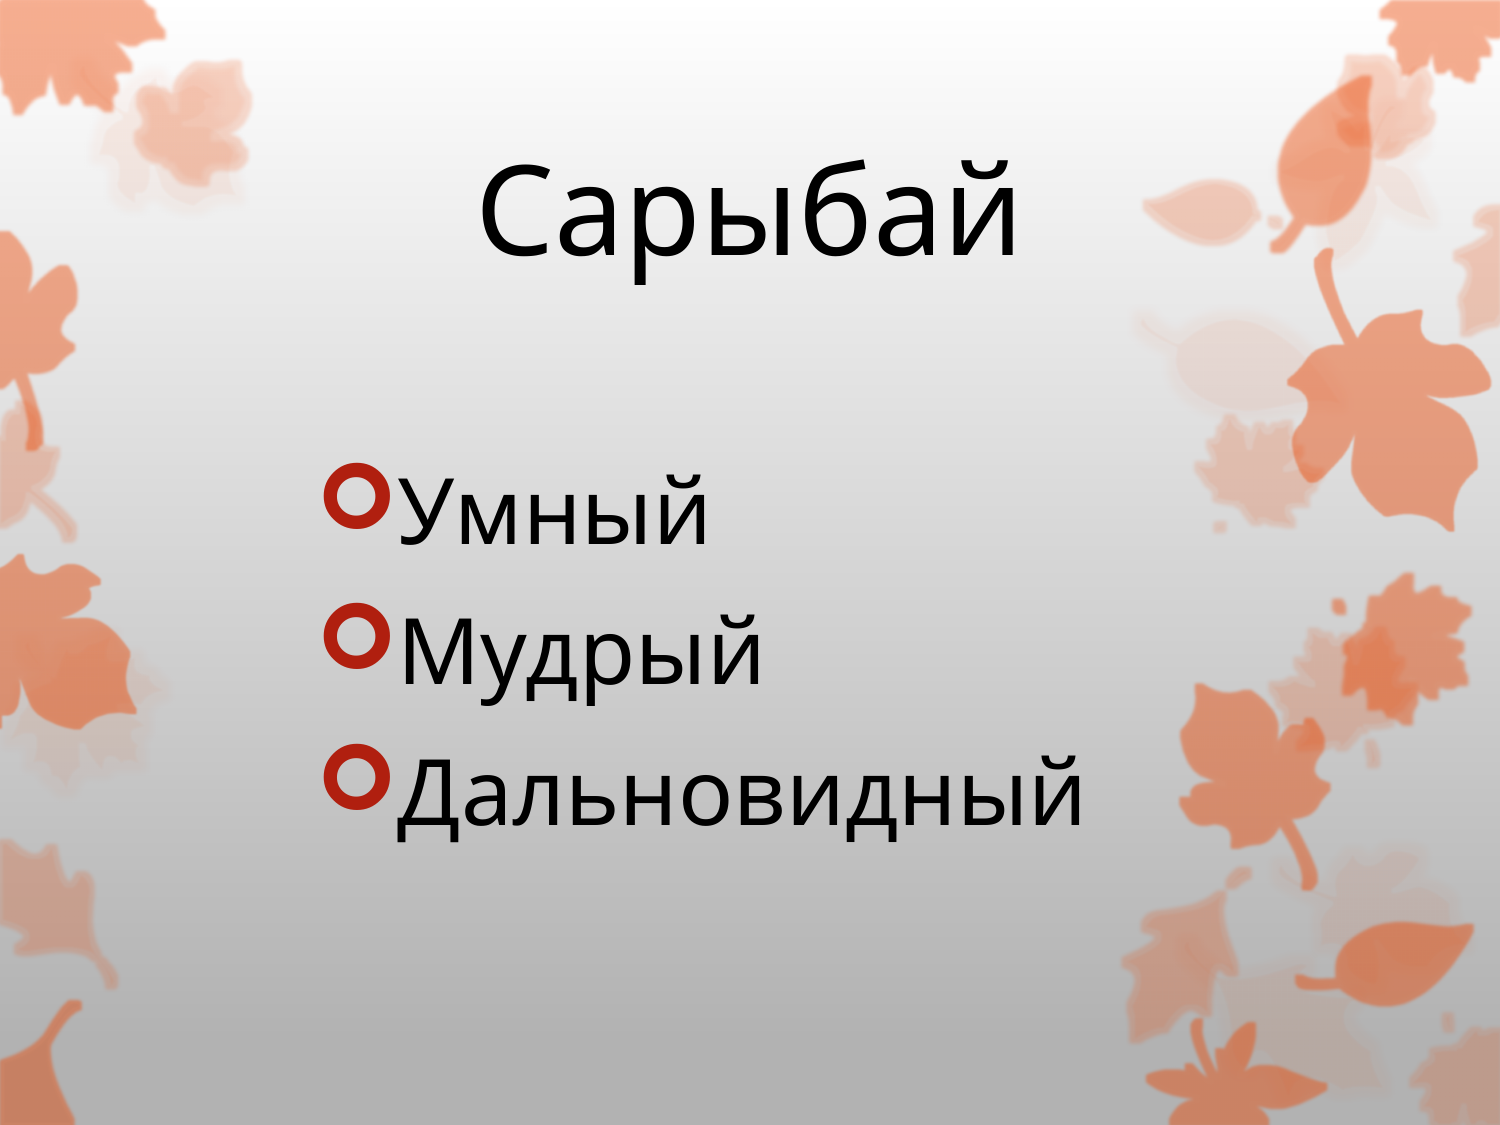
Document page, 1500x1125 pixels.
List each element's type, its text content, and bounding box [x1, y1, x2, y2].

title Сарыбай [75, 37, 1425, 374]
list Умный Мудрый Дальновидный [301, 361, 1425, 1000]
